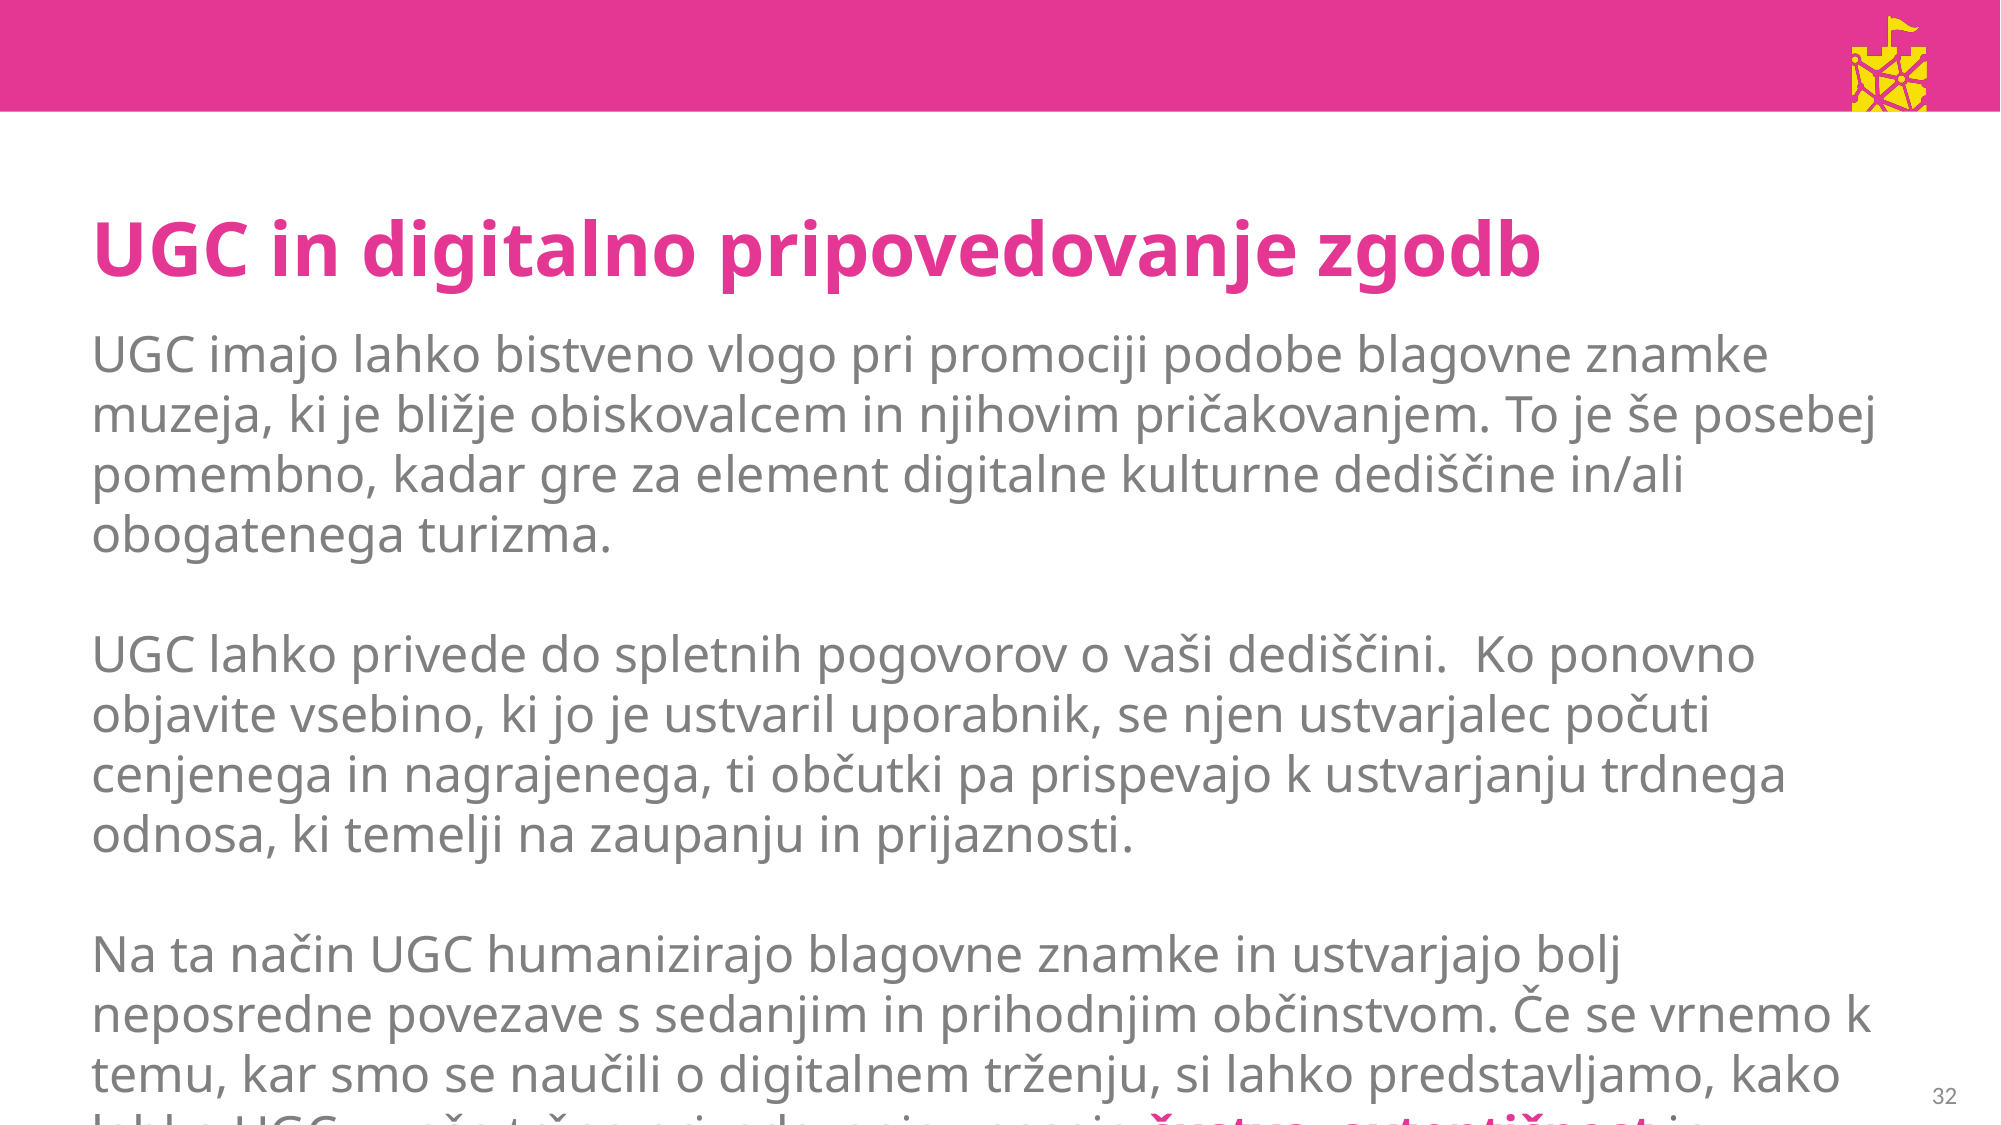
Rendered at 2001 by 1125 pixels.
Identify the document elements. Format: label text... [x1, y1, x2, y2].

list UGC in digitalno pripovedovanje zgodb [76, 204, 1924, 309]
list UGC imajo lahko bistveno vlogo pri promociji podobe blagovne znamke muzeja, ki je bližje obiskovalcem in njihovim pričakovanjem. To je še posebej pomembno, kadar gre za element digitalne kulturne dediščine in/ali obogatenega turizma. UGC lahko privede do spletnih pogovorov o vaši dediščini. Ko ponovno objavite vsebino, ki jo je ustvaril uporabnik, se njen ustvarjalec počuti cenjenega in nagrajenega, ti občutki pa prispevajo k ustvarjanju trdnega odnosa, ki temelji na zaupanju in prijaznosti. Na ta način UGC humanizirajo blagovne znamke in ustvarjajo bolj neposredne povezave s sedanjim in prihodnjim občinstvom. Če se vrnemo k temu, kar smo se naučili o digitalnem trženju, si lahko predstavljamo, kako lahko UGC v vaša tržna prizadevanja vnesejo čustva, avtentičnost in povezljivost. [76, 315, 1924, 990]
slide_number 32 [1266, 1076, 1973, 1114]
picture [1834, 15, 1948, 112]
